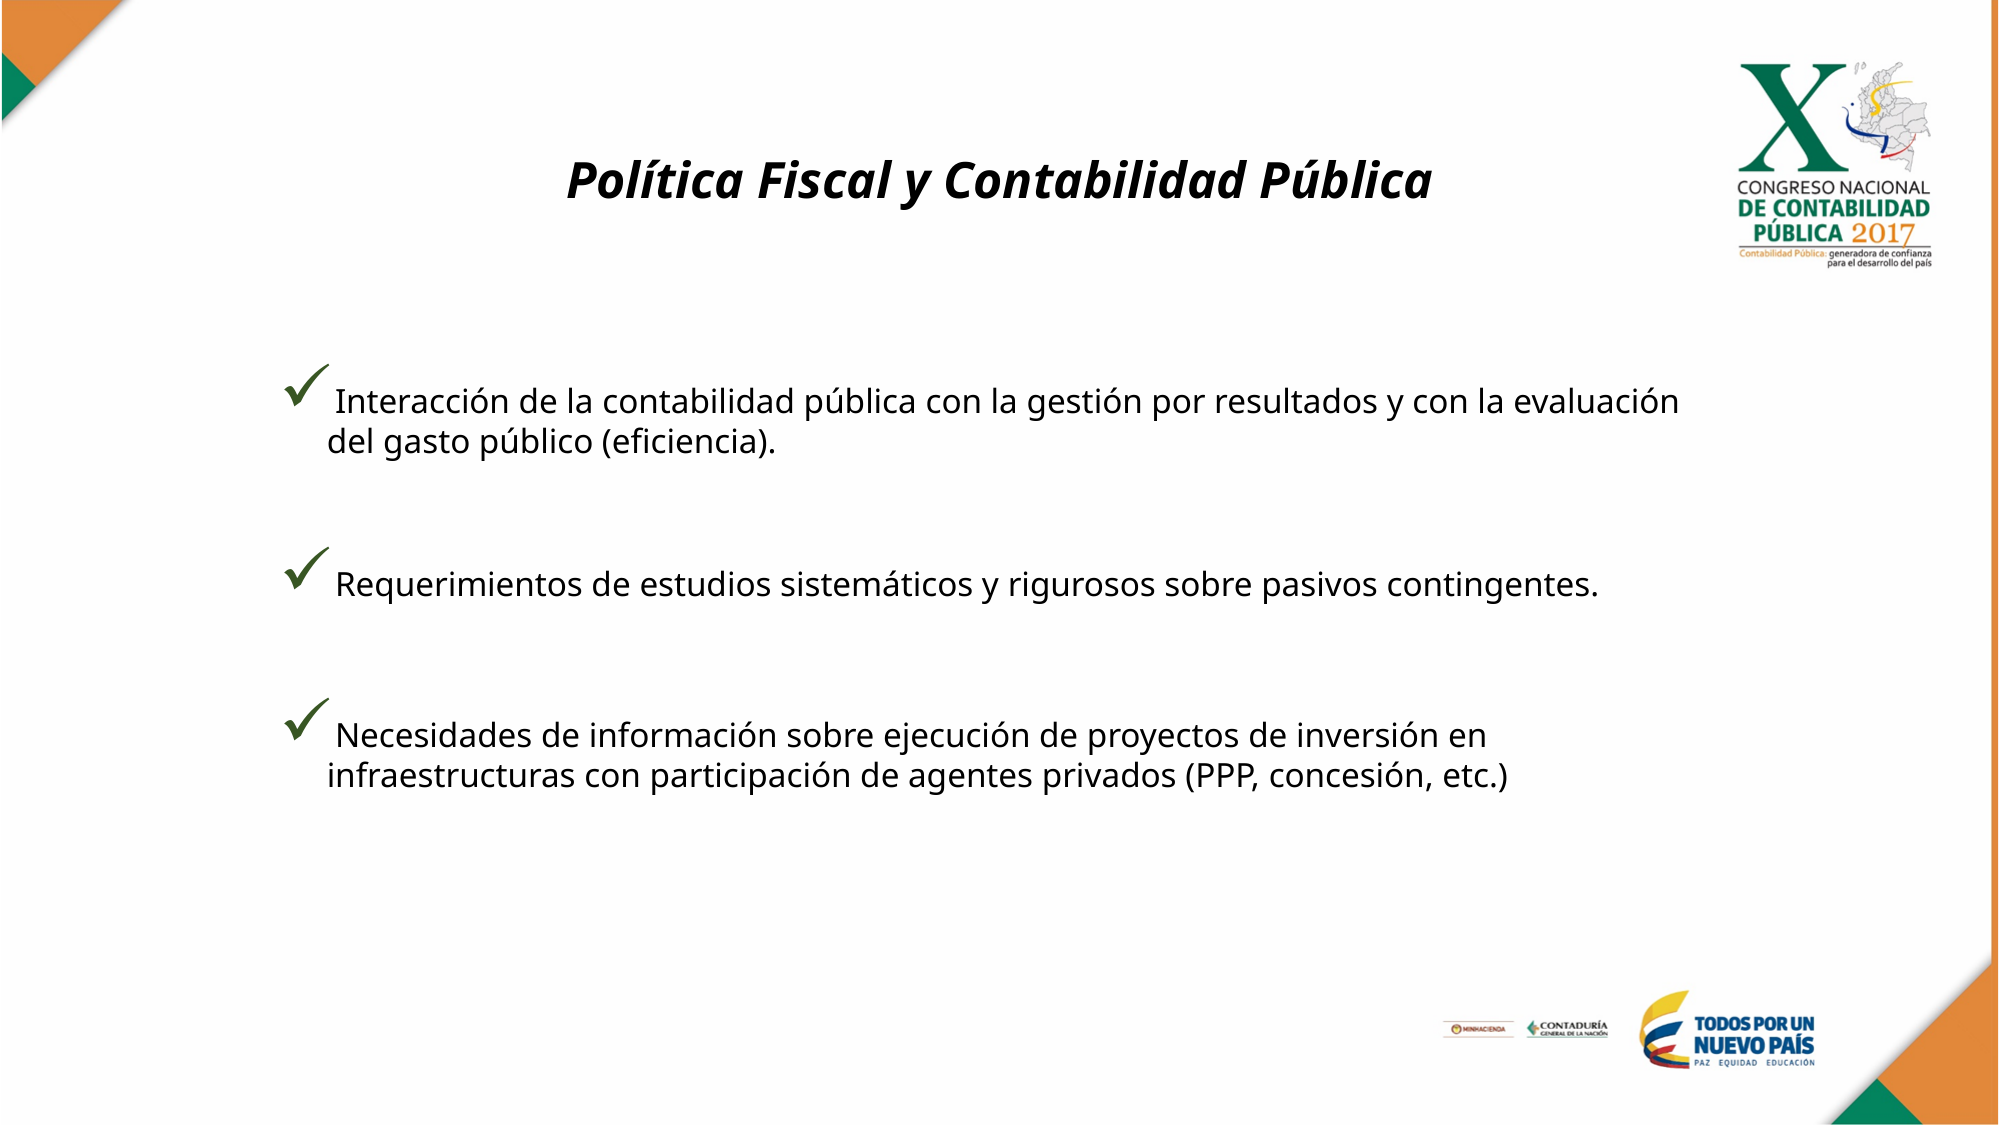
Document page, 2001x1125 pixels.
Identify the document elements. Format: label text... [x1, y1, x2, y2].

text_box Interacción de la contabilidad pública con la gestión por resultados y con la evaluación del gasto público (eficiencia). [265, 372, 1736, 468]
text_box Necesidades de información sobre ejecución de proyectos de inversión en infraestructuras con participación de agentes privados (PPP, concesión, etc.) [265, 706, 1736, 801]
text_box Política Fiscal y Contabilidad Pública [551, 141, 1449, 216]
text_box Requerimientos de estudios sistemáticos y rigurosos sobre pasivos contingentes. [265, 556, 1736, 611]
picture [1, 0, 1999, 1125]
